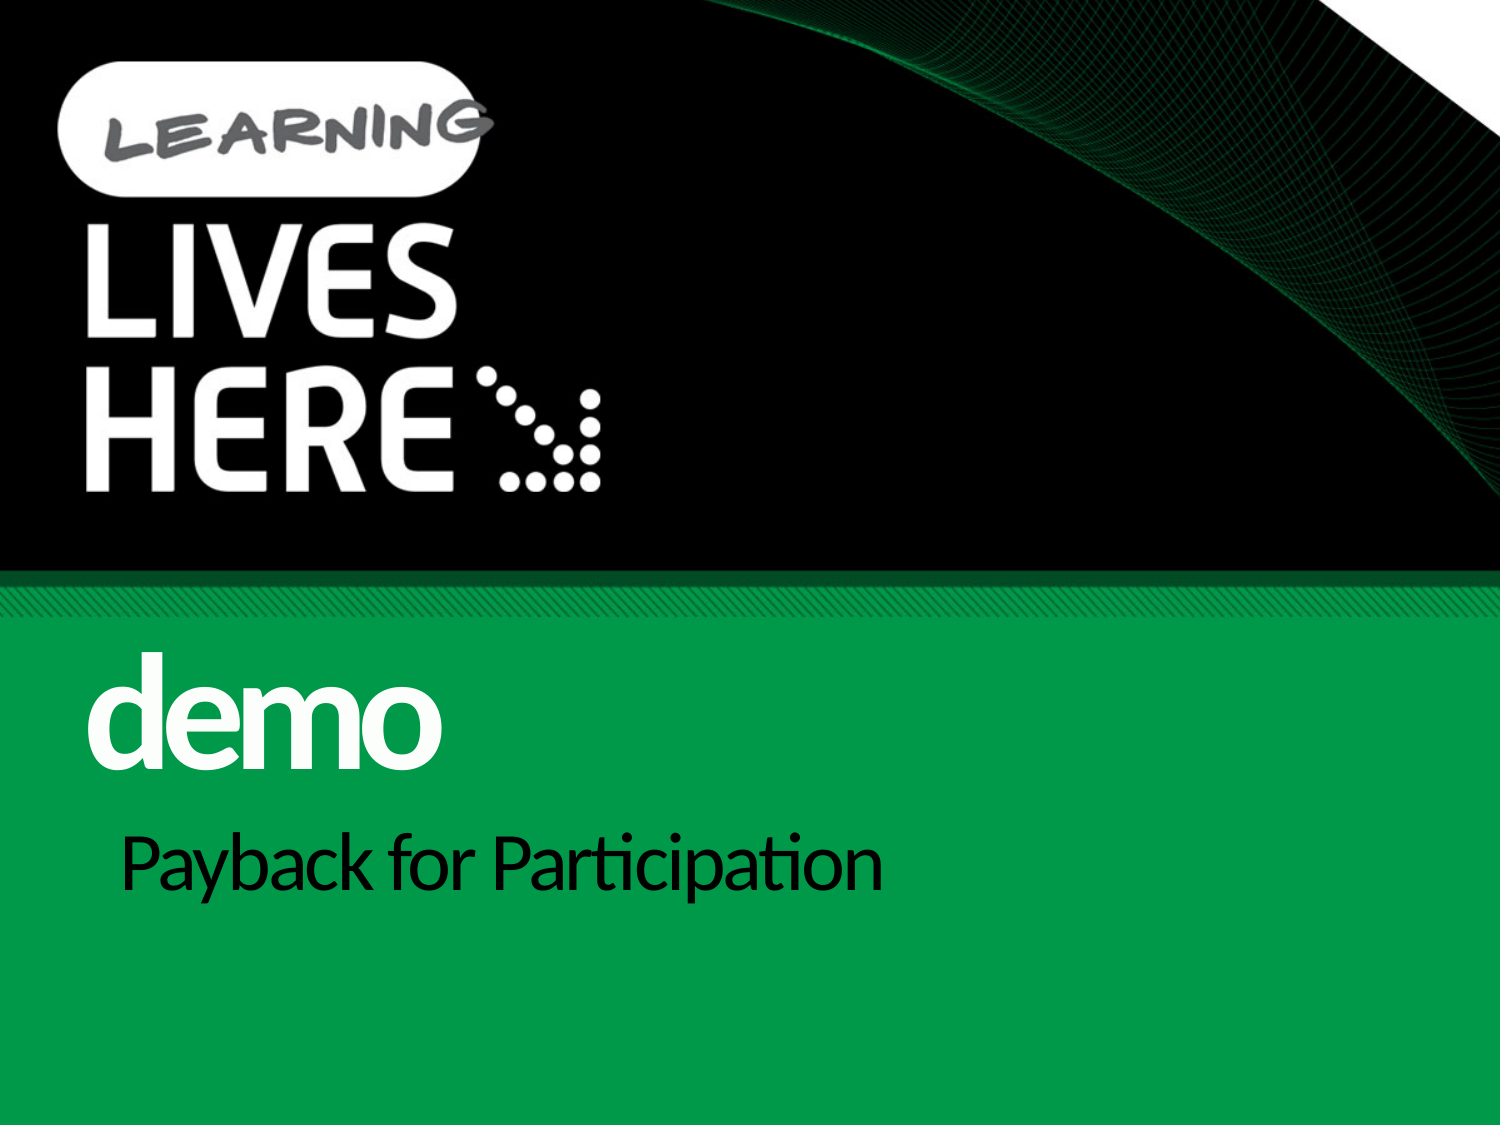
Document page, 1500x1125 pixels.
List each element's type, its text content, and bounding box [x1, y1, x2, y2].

list demo [83, 625, 1344, 800]
picture [0, 0, 1500, 1125]
title Payback for Participation [119, 818, 1375, 943]
